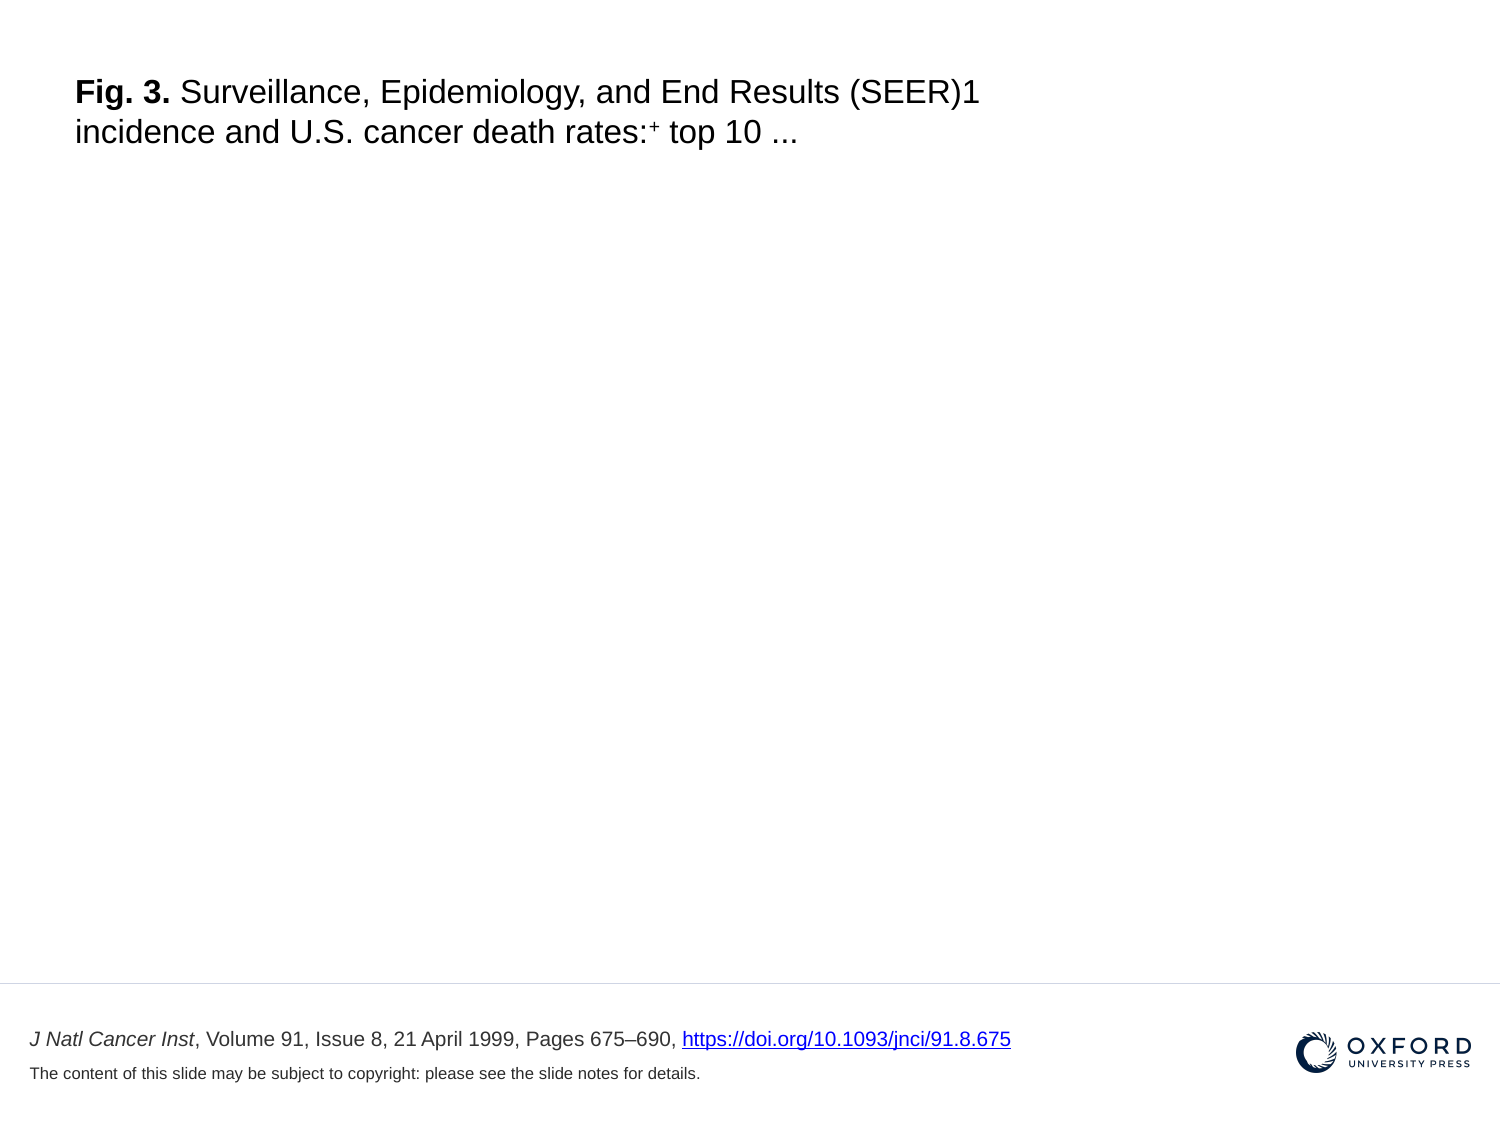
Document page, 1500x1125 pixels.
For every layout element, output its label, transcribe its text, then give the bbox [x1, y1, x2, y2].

title Fig. 3. Surveillance, Epidemiology, and End Results (SEER)1 incidence and U.S. cancer death rates:+ top 10 ... [75, 69, 1078, 171]
footer J Natl Cancer Inst, Volume 91, Issue 8, 21 April 1999, Pages 675–690, https://doi.org/10.1093/jnci/91.8.675 The content of this slide may be subject to copyright: please see the slide notes for details. [0, 983, 1260, 1125]
picture [1296, 1032, 1471, 1073]
